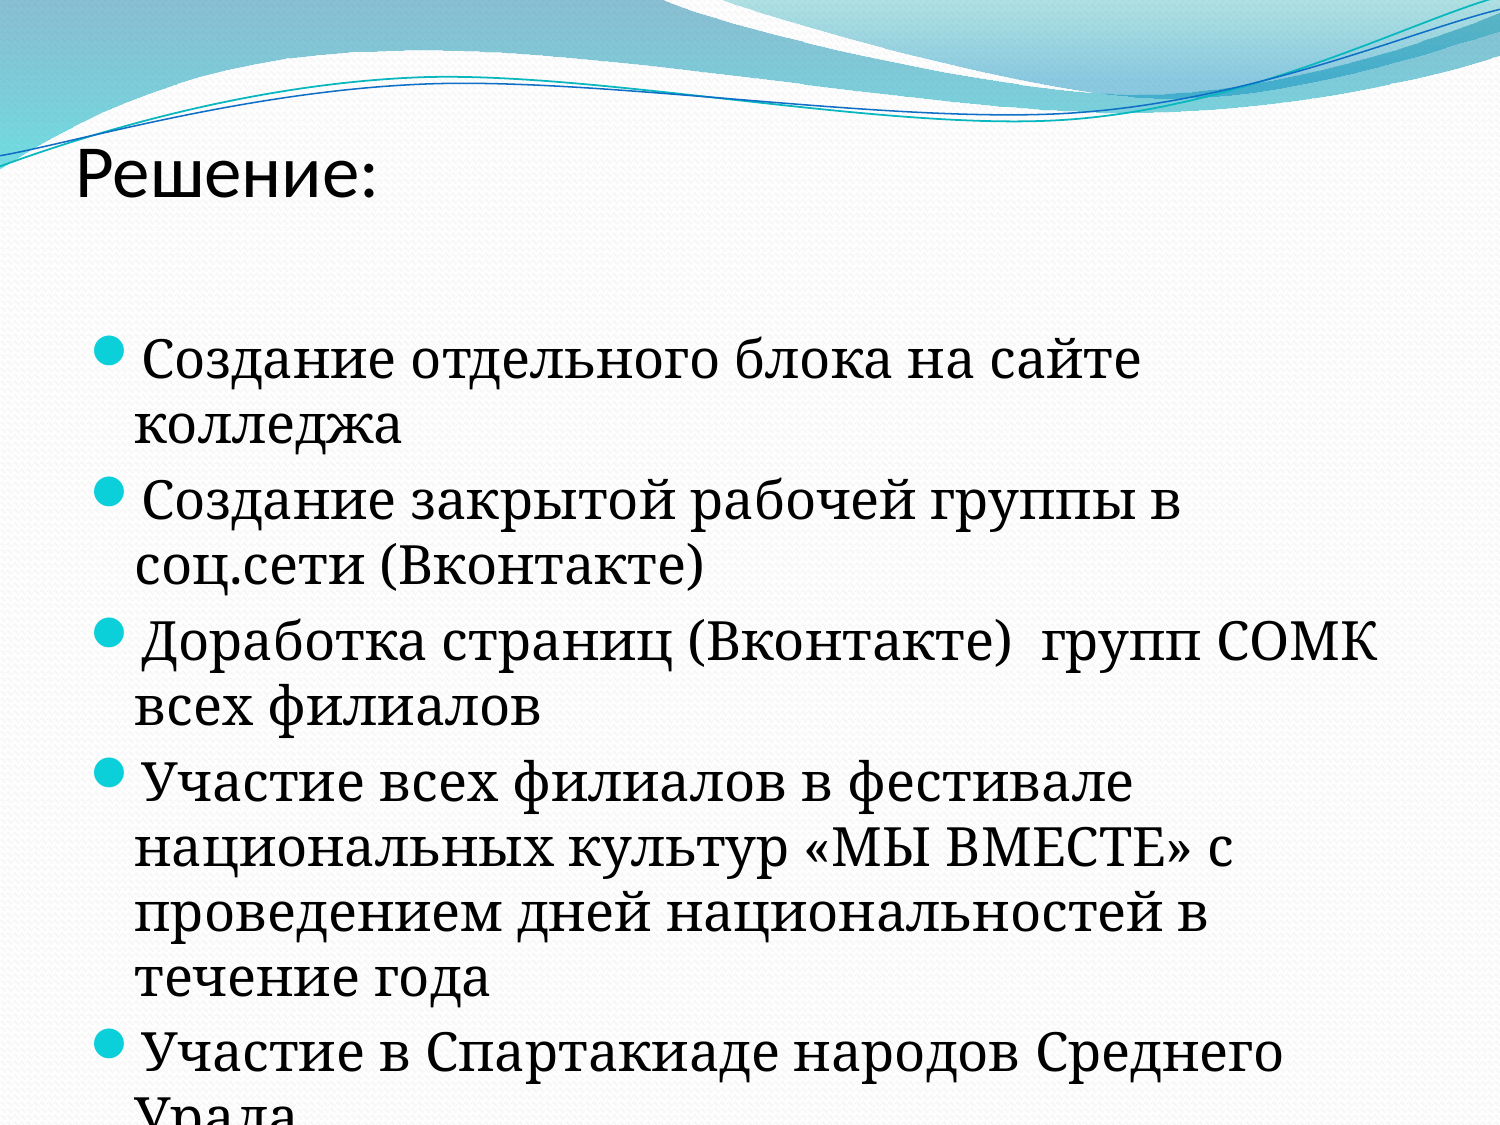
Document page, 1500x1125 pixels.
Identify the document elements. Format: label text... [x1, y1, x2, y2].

title Решение: [75, 115, 1425, 303]
list Создание отдельного блока на сайте колледжа Создание закрытой рабочей группы в соц.сети (Вконтакте) Доработка страниц (Вконтакте) групп СОМК всех филиалов Участие всех филиалов в фестивале национальных культур «МЫ ВМЕСТЕ» с проведением дней национальностей в течение года Участие в Спартакиаде народов Среднего Урала [75, 317, 1425, 1038]
